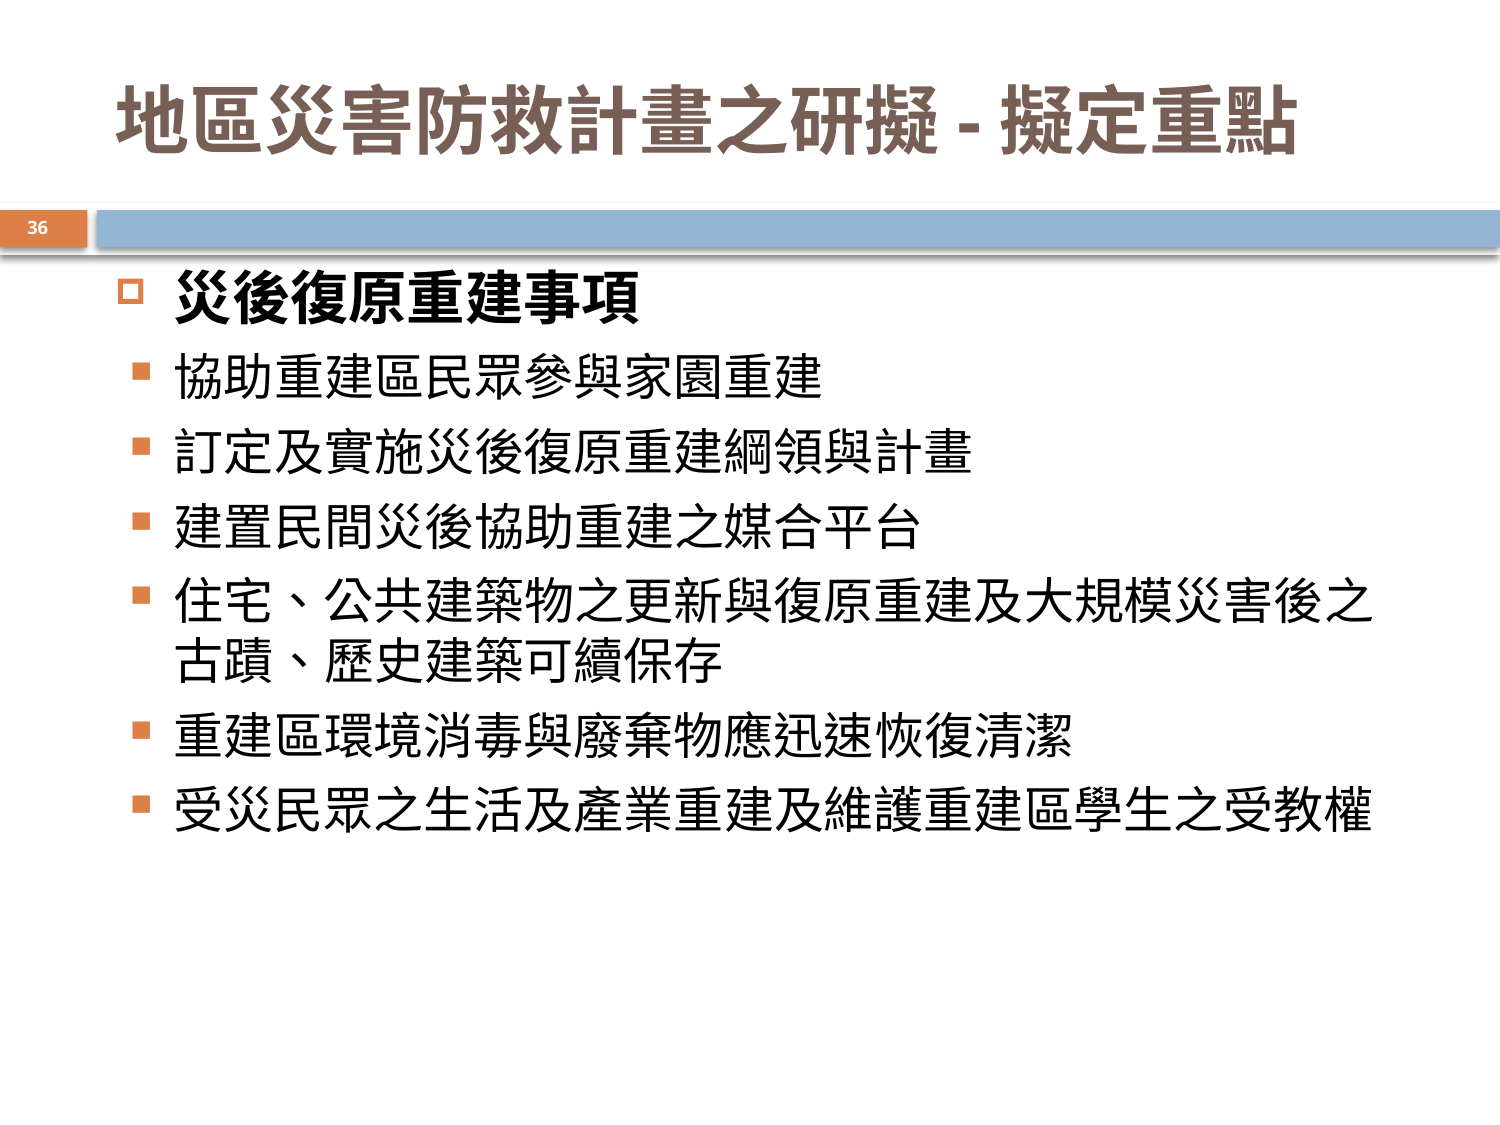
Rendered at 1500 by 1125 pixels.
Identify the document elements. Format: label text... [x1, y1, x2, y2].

list 災後復原重建事項 協助重建區民眾參與家園重建 訂定及實施災後復原重建綱領與計畫 建置民間災後協助重建之媒合平台 住宅、公共建築物之更新與復原重建及大規模災害後之古蹟、歷史建築可續保存 重建區環境消毒與廢棄物應迅速恢復清潔 受災民眾之生活及產業重建及維護重建區學生之受教權 [100, 253, 1424, 1046]
text_box 地區災害防救計畫之研擬-擬定重點 [99, 37, 1438, 200]
slide_number 36 [0, 208, 82, 249]
list [88, 255, 1412, 1047]
